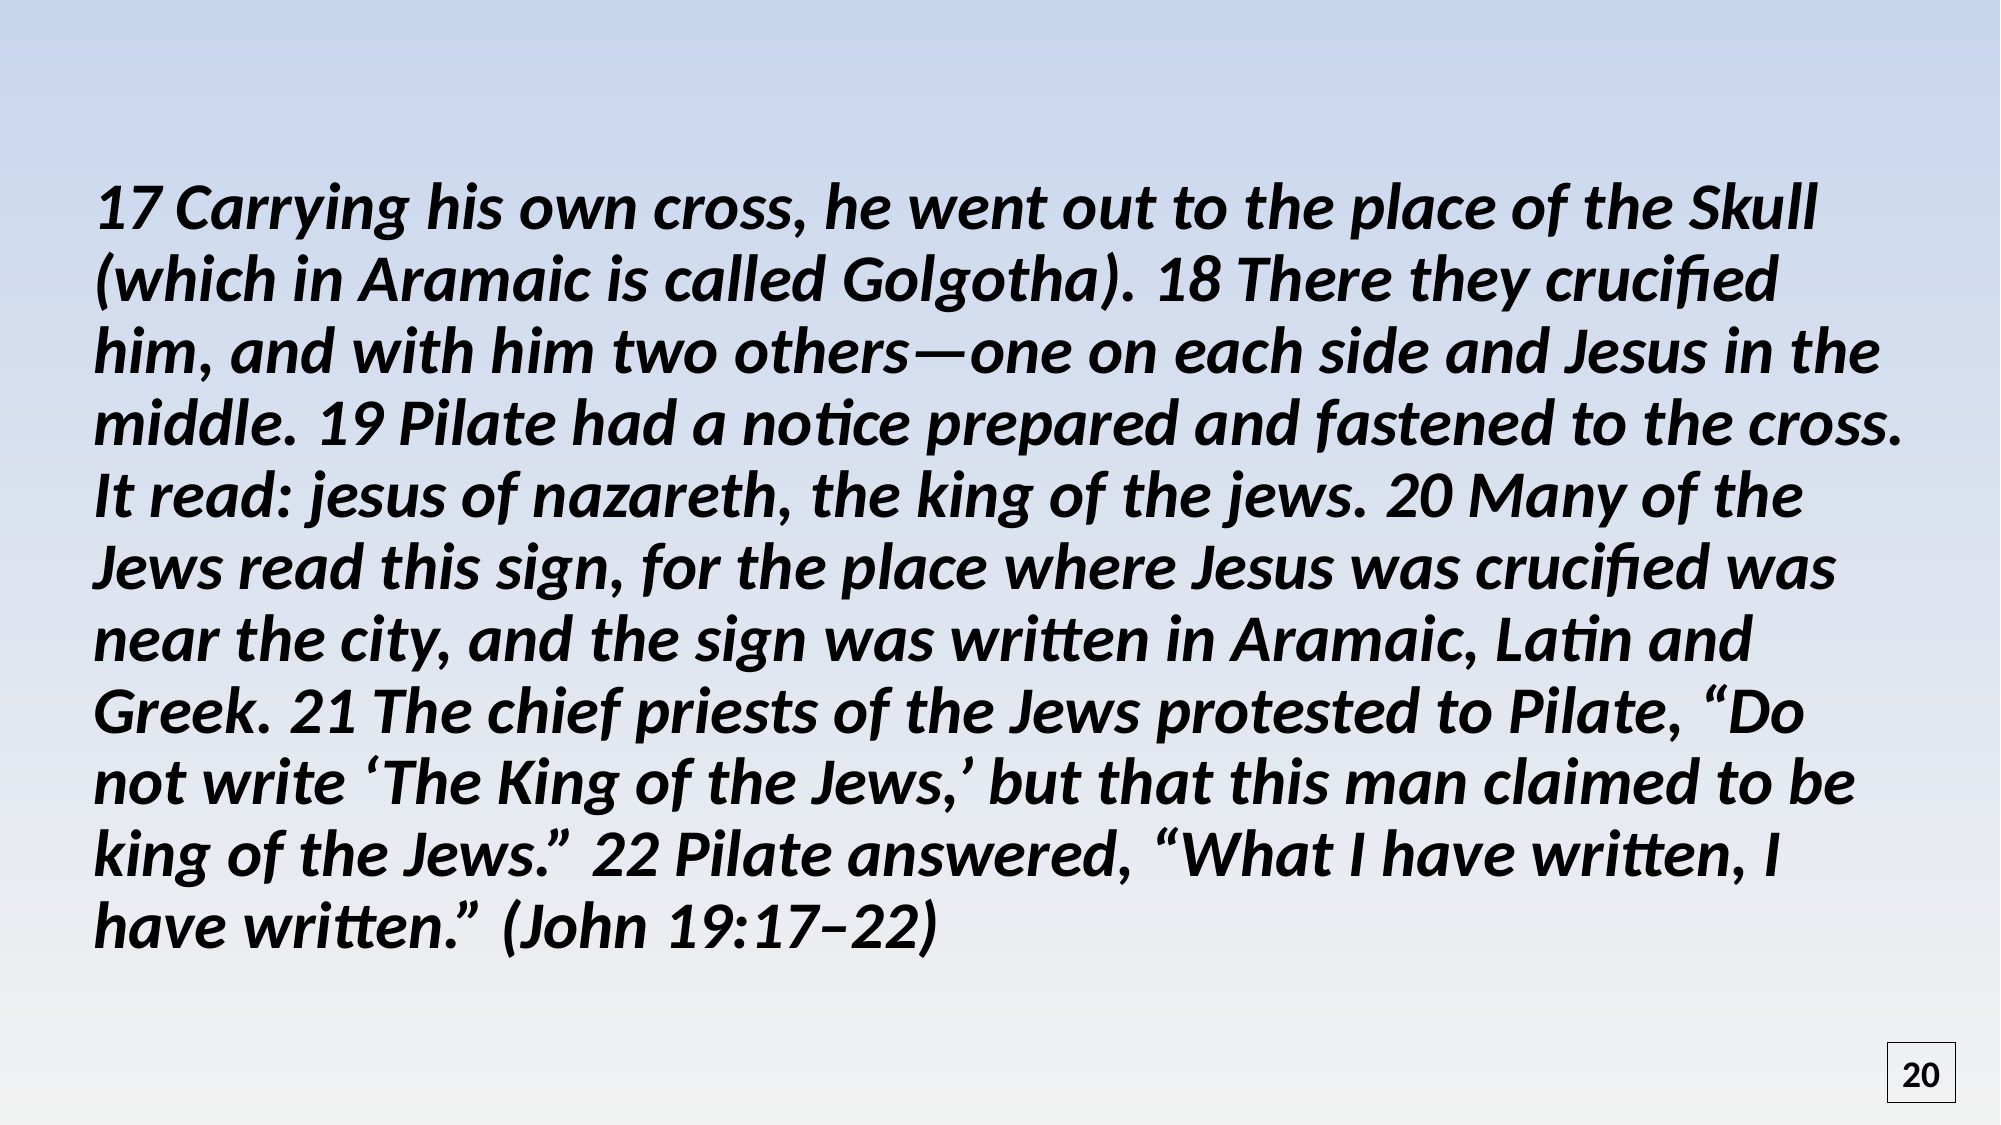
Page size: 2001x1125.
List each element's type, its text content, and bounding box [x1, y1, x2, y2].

text_box 20 [1887, 1042, 1956, 1103]
list 17 Carrying his own cross, he went out to the place of the Skull (which in Aramaic is called Golgotha). 18 There they crucified him, and with him two others—one on each side and Jesus in the middle. 19 Pilate had a notice prepared and fastened to the cross. It read: jesus of nazareth, the king of the jews. 20 Many of the Jews read this sign, for the place where Jesus was crucified was near the city, and the sign was written in Aramaic, Latin and Greek. 21 The chief priests of the Jews protested to Pilate, “Do not write ‘The King of the Jews,’ but that this man claimed to be king of the Jews.” 22 Pilate answered, “What I have written, I have written.” (John 19:17–22) [78, 164, 1927, 979]
